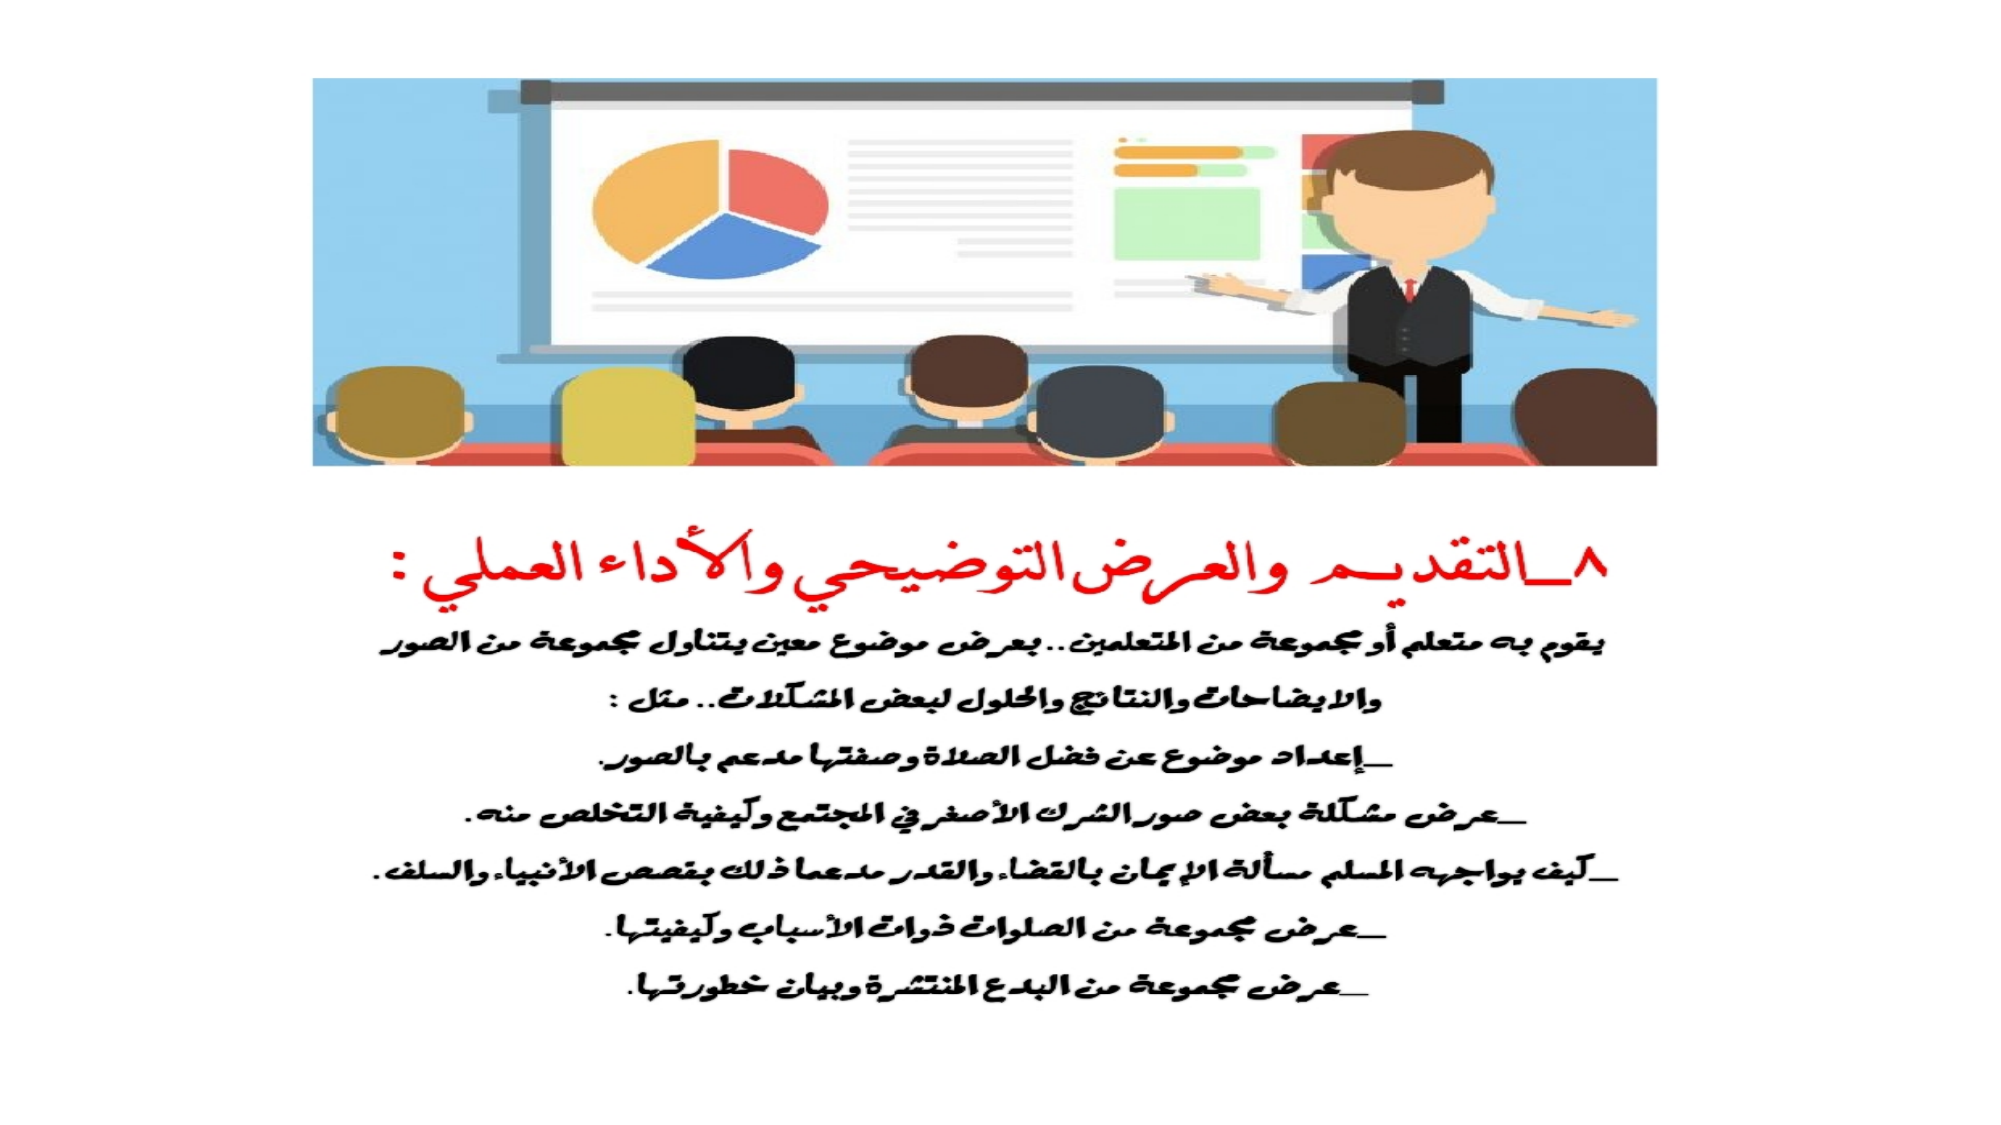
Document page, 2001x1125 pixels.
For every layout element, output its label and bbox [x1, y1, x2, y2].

list [173, 0, 1823, 1125]
